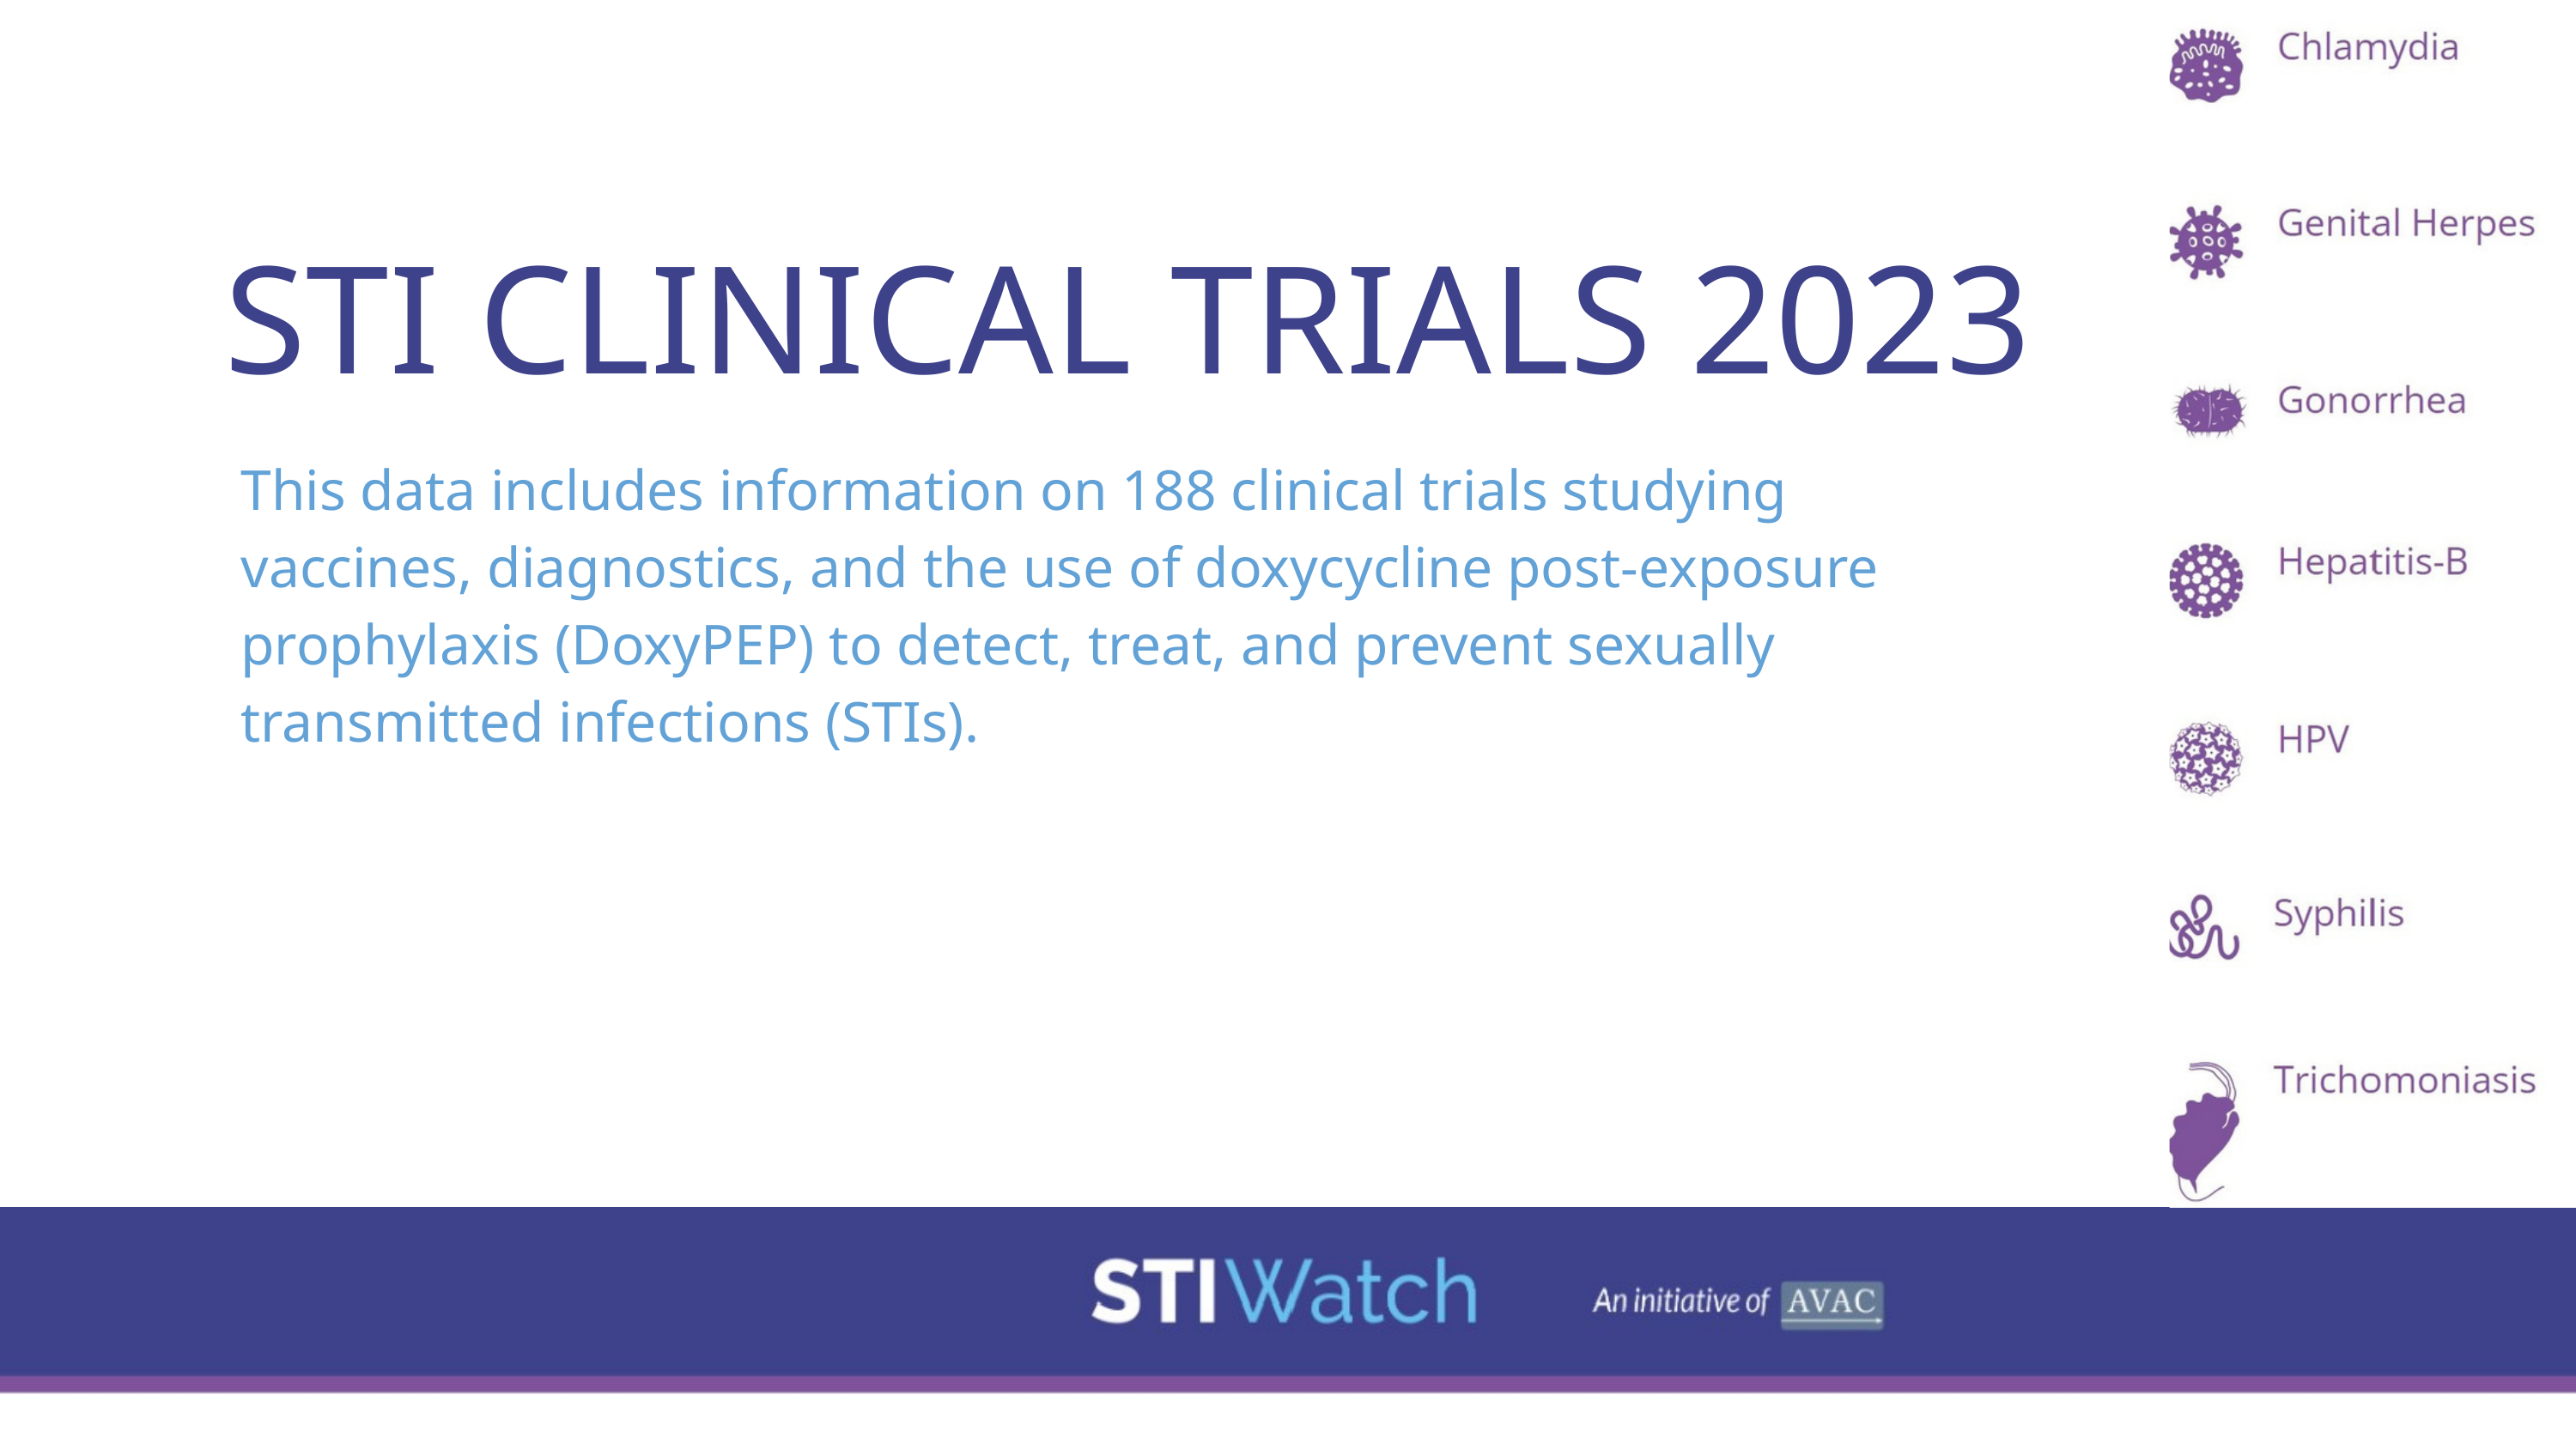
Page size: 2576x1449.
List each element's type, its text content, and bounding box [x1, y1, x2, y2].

text_box STI CLINICAL TRIALS 2023 [118, 195, 2138, 404]
text_box This data includes information on 188 clinical trials studying vaccines, diagnostics, and the use of doxycycline post-exposure prophylaxis (DoxyPEP) to detect, treat, and prevent sexually transmitted infections (STIs). [240, 444, 2015, 754]
text_box [0, 1207, 2576, 1401]
text_box [2169, 0, 2576, 1208]
